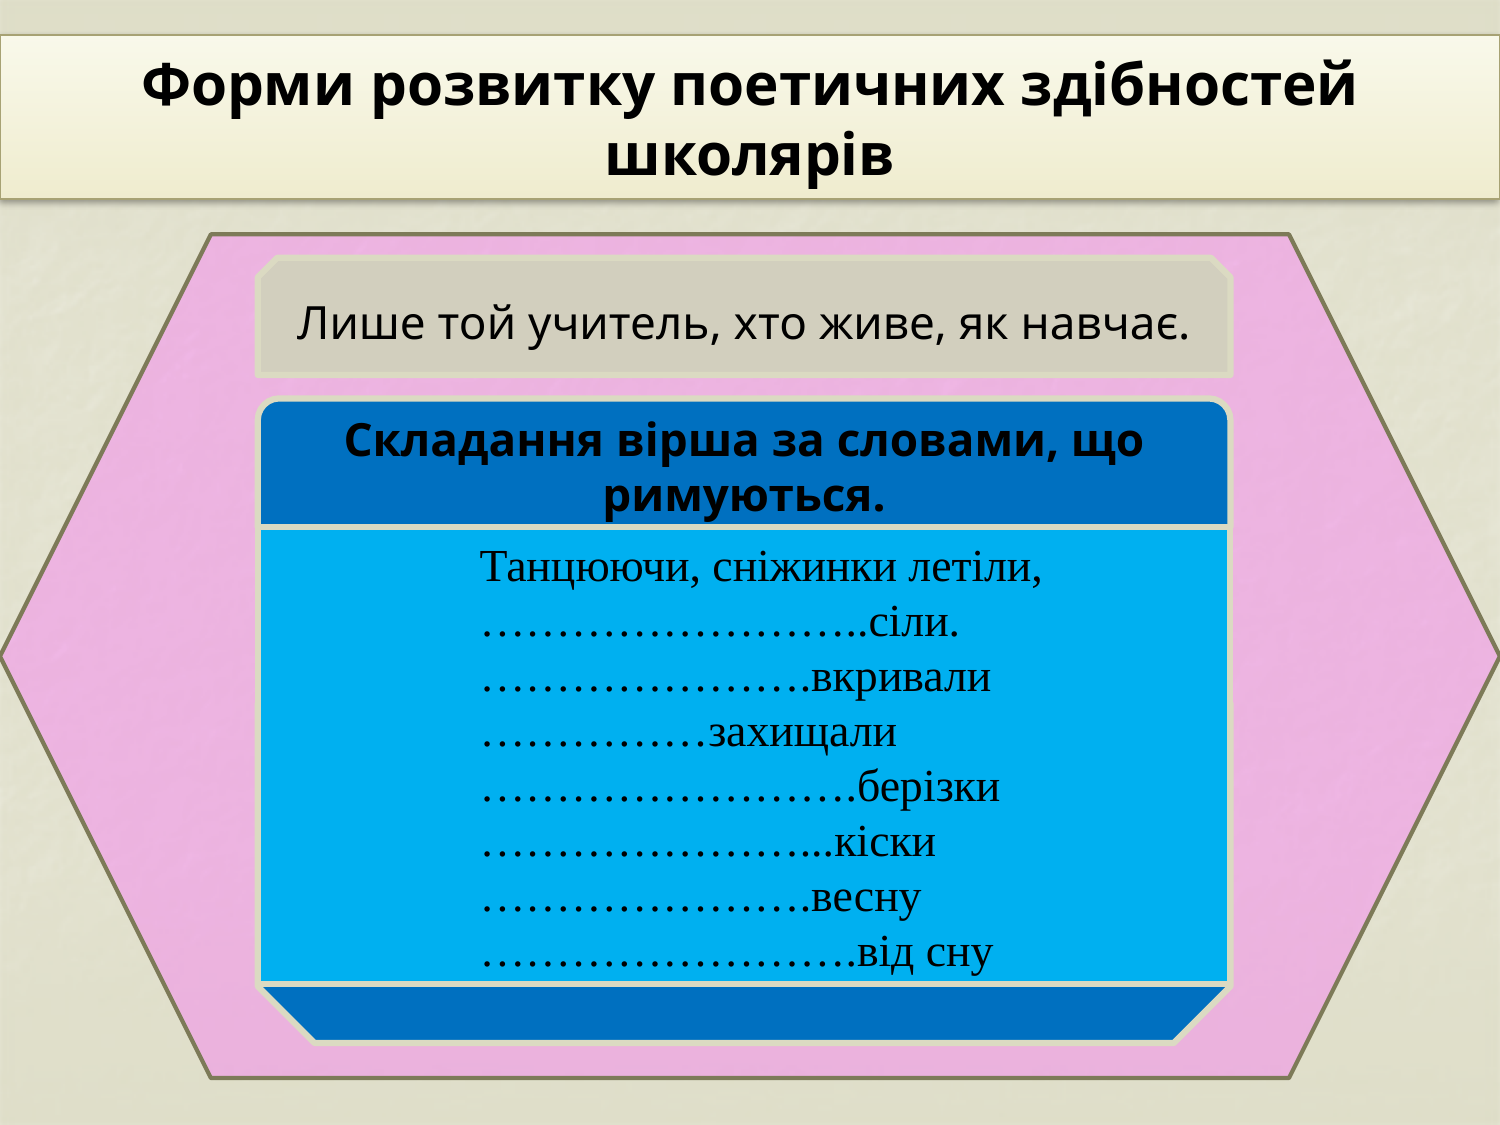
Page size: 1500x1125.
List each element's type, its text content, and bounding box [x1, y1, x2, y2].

text_box Лише той учитель, хто живе, як навчає. [255, 255, 1233, 378]
text_box Складання вірша за словами, що римуються. [255, 396, 1233, 529]
text_box [255, 701, 1233, 1046]
text_box Танцюючи, сніжинки летіли, ……………………..сіли. ………………….вкривали ……………захищали …………………….берізки …………………...кіски ………………….весну …………………….від сну [256, 525, 1232, 986]
text_box Форми розвитку поетичних здібностей школярів [0, 34, 1500, 200]
text_box [0, 232, 1500, 1081]
